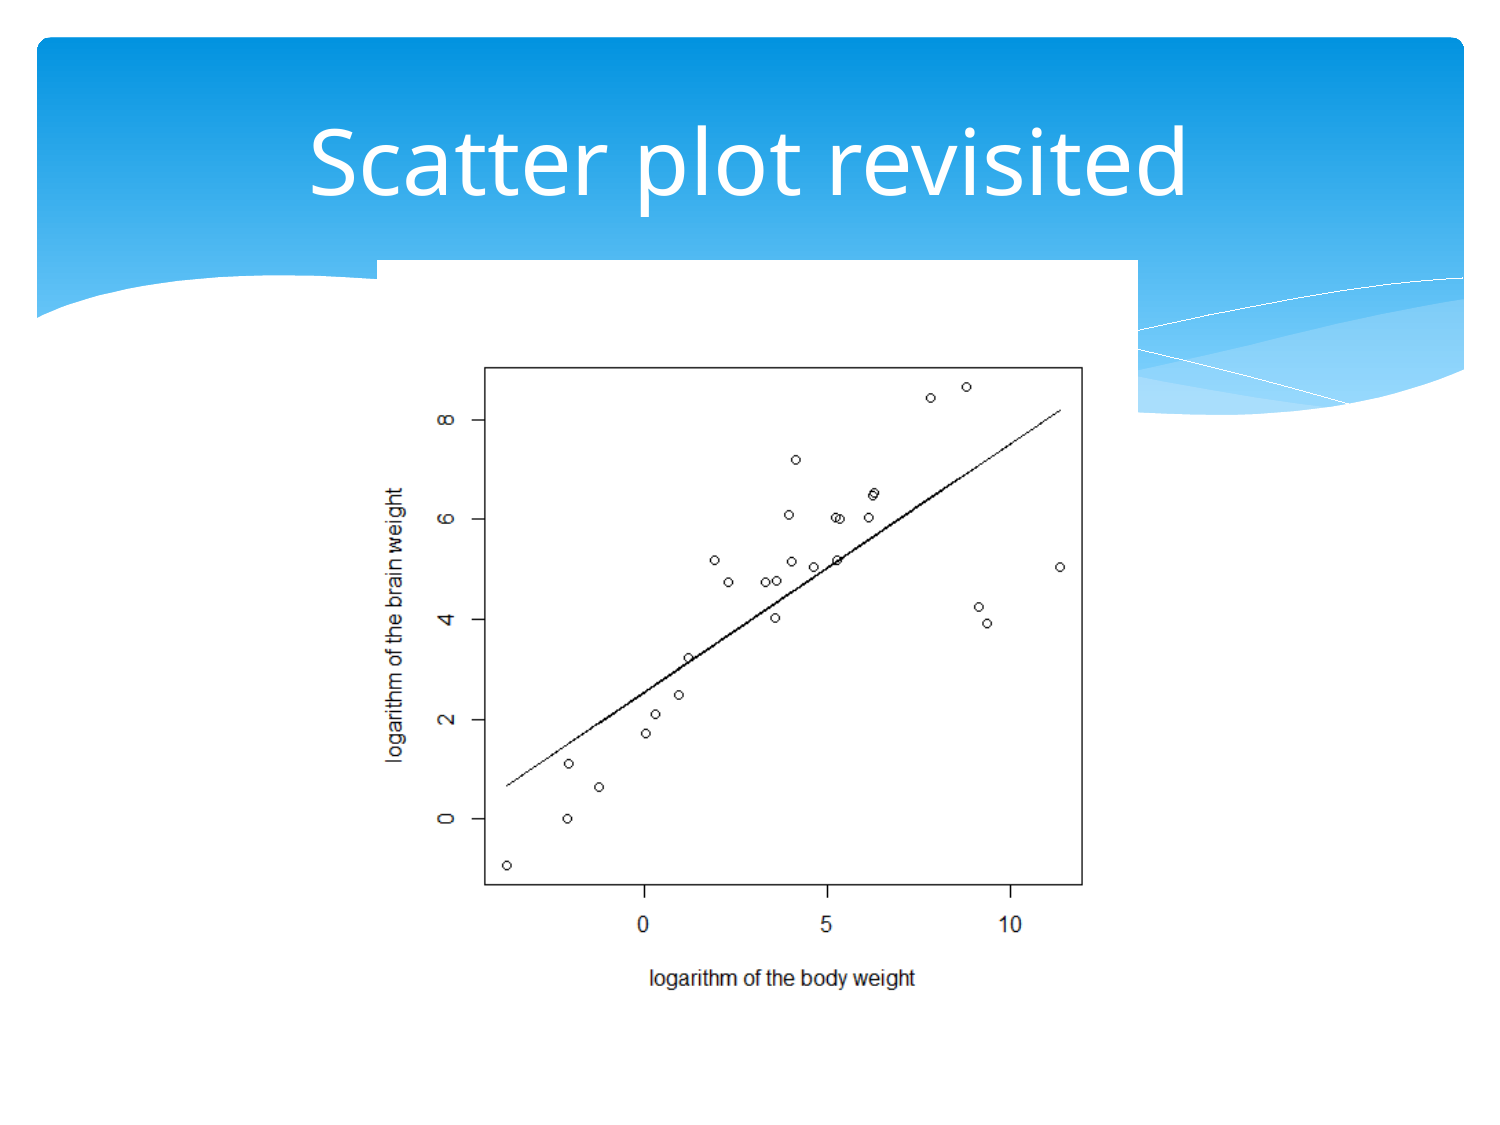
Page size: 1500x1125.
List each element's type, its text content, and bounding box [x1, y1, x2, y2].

title Scatter plot revisited [75, 55, 1425, 261]
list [377, 260, 1138, 1020]
